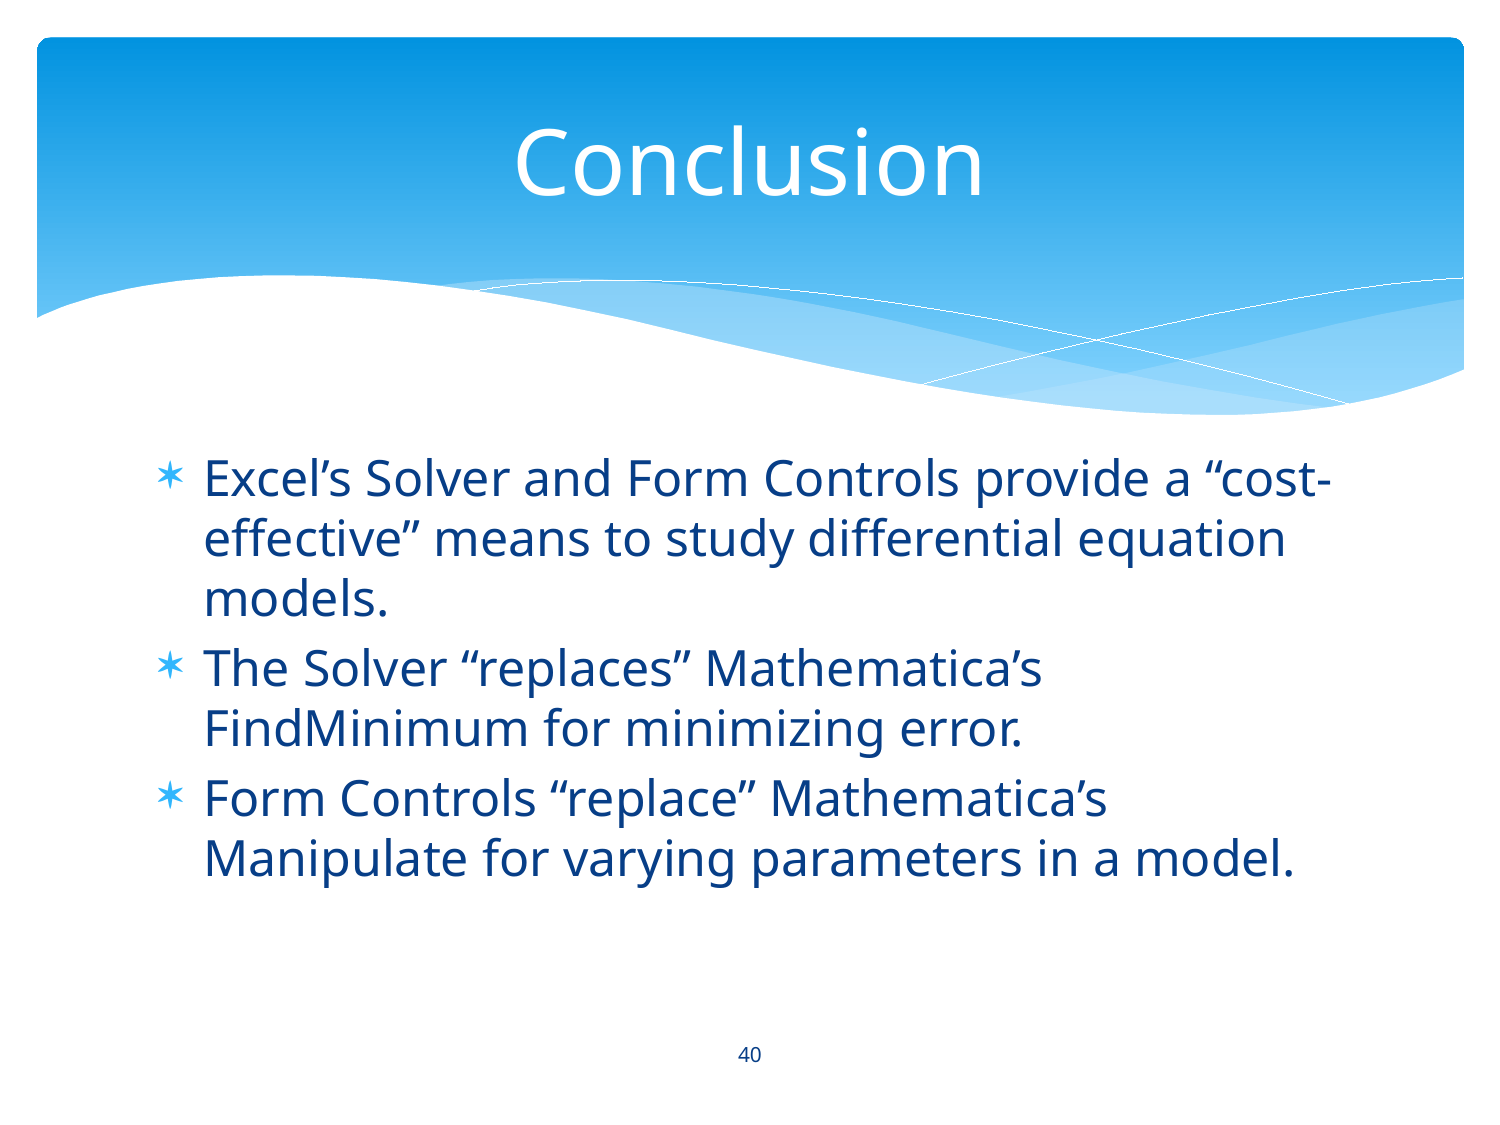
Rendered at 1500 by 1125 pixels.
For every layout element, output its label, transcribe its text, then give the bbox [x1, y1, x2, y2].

slide_number 40 [654, 1025, 846, 1086]
list Excel’s Solver and Form Controls provide a “cost-effective” means to study differential equation models. The Solver “replaces” Mathematica’s FindMinimum for minimizing error. Form Controls “replace” Mathematica’s Manipulate for varying parameters in a model. [143, 438, 1359, 1005]
title Conclusion [75, 55, 1425, 261]
